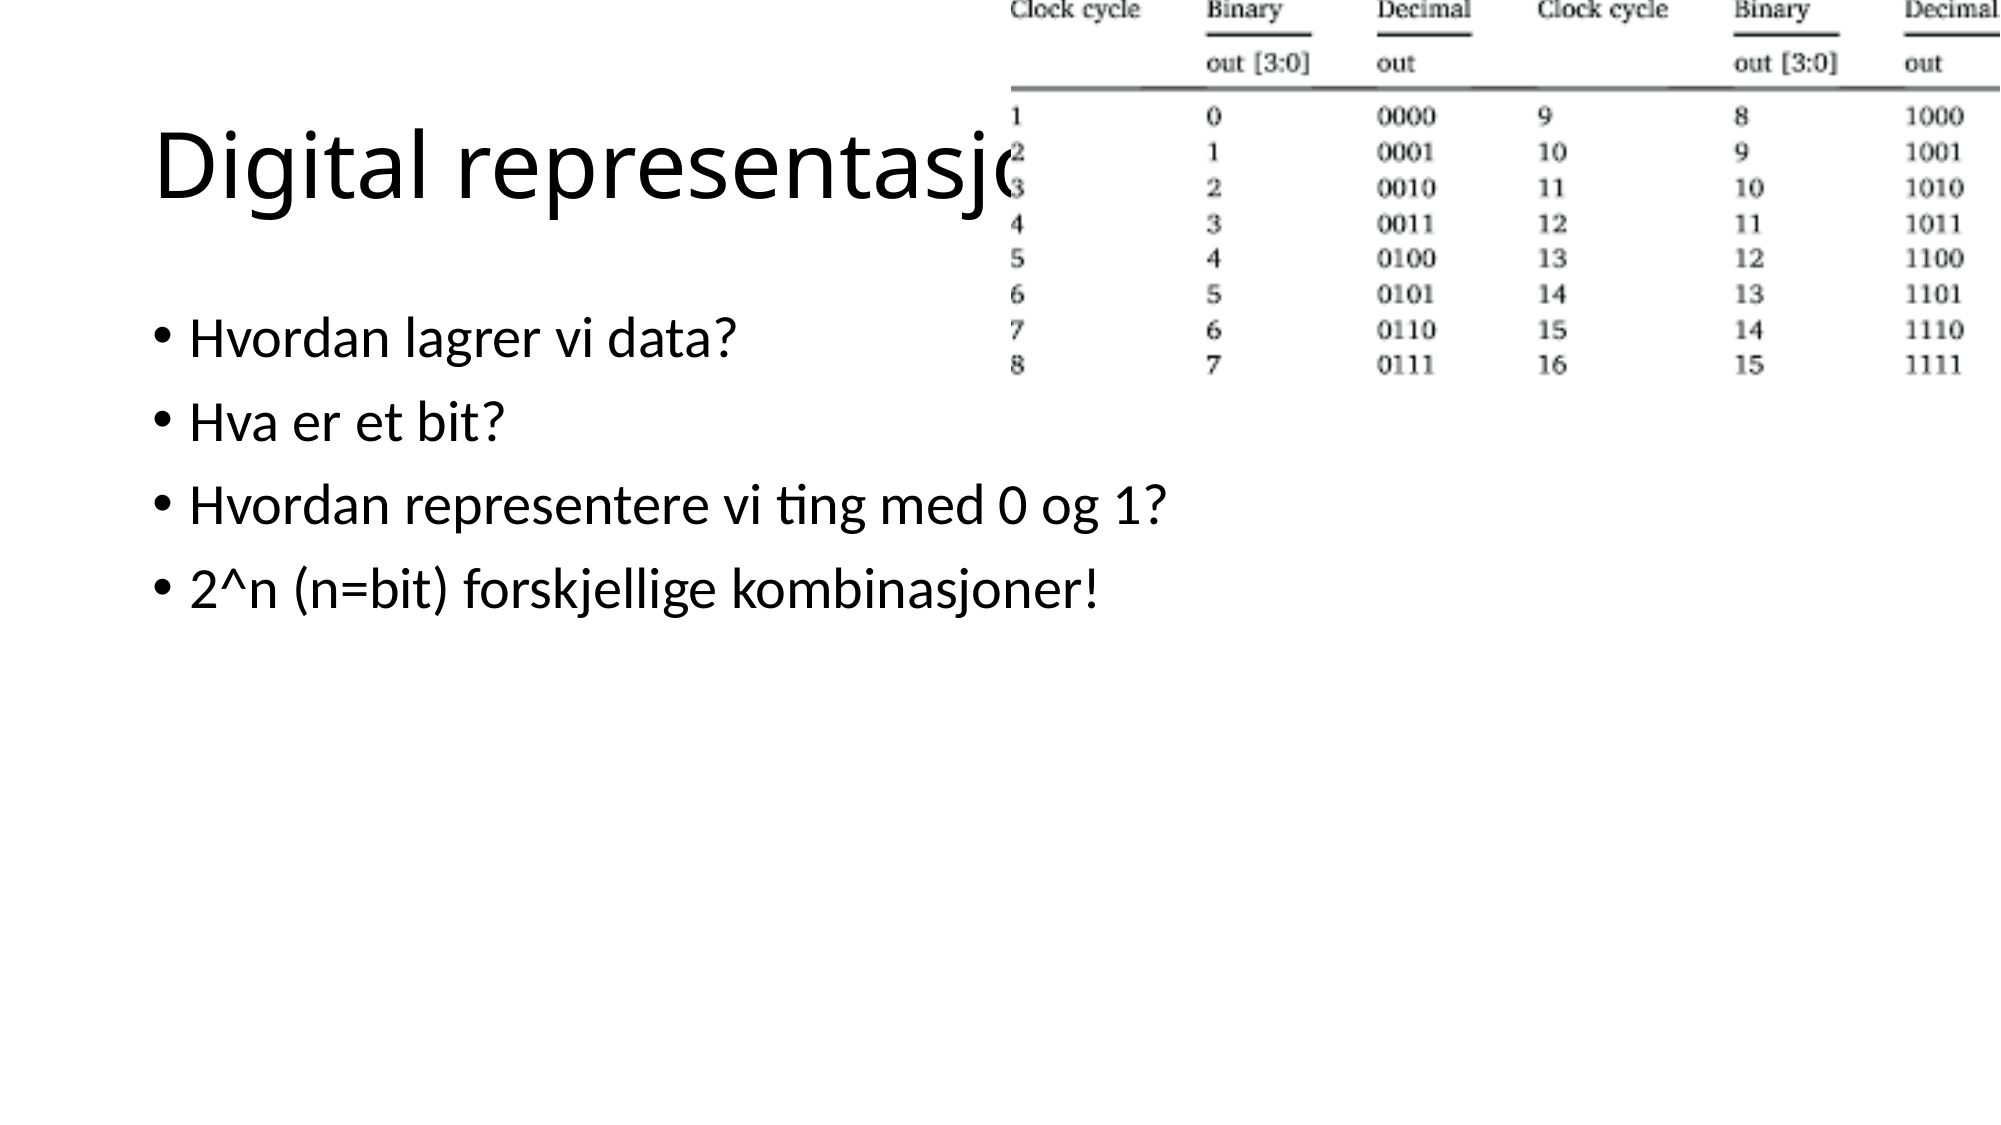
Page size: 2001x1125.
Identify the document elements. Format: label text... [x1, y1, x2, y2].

title Digital representasjon [137, 59, 1011, 278]
list Hvordan lagrer vi data? Hva er et bit? Hvordan representere vi ting med 0 og 1? 2^n (n=bit) forskjellige kombinasjoner! [137, 299, 1863, 1014]
picture [1011, 0, 2000, 381]
